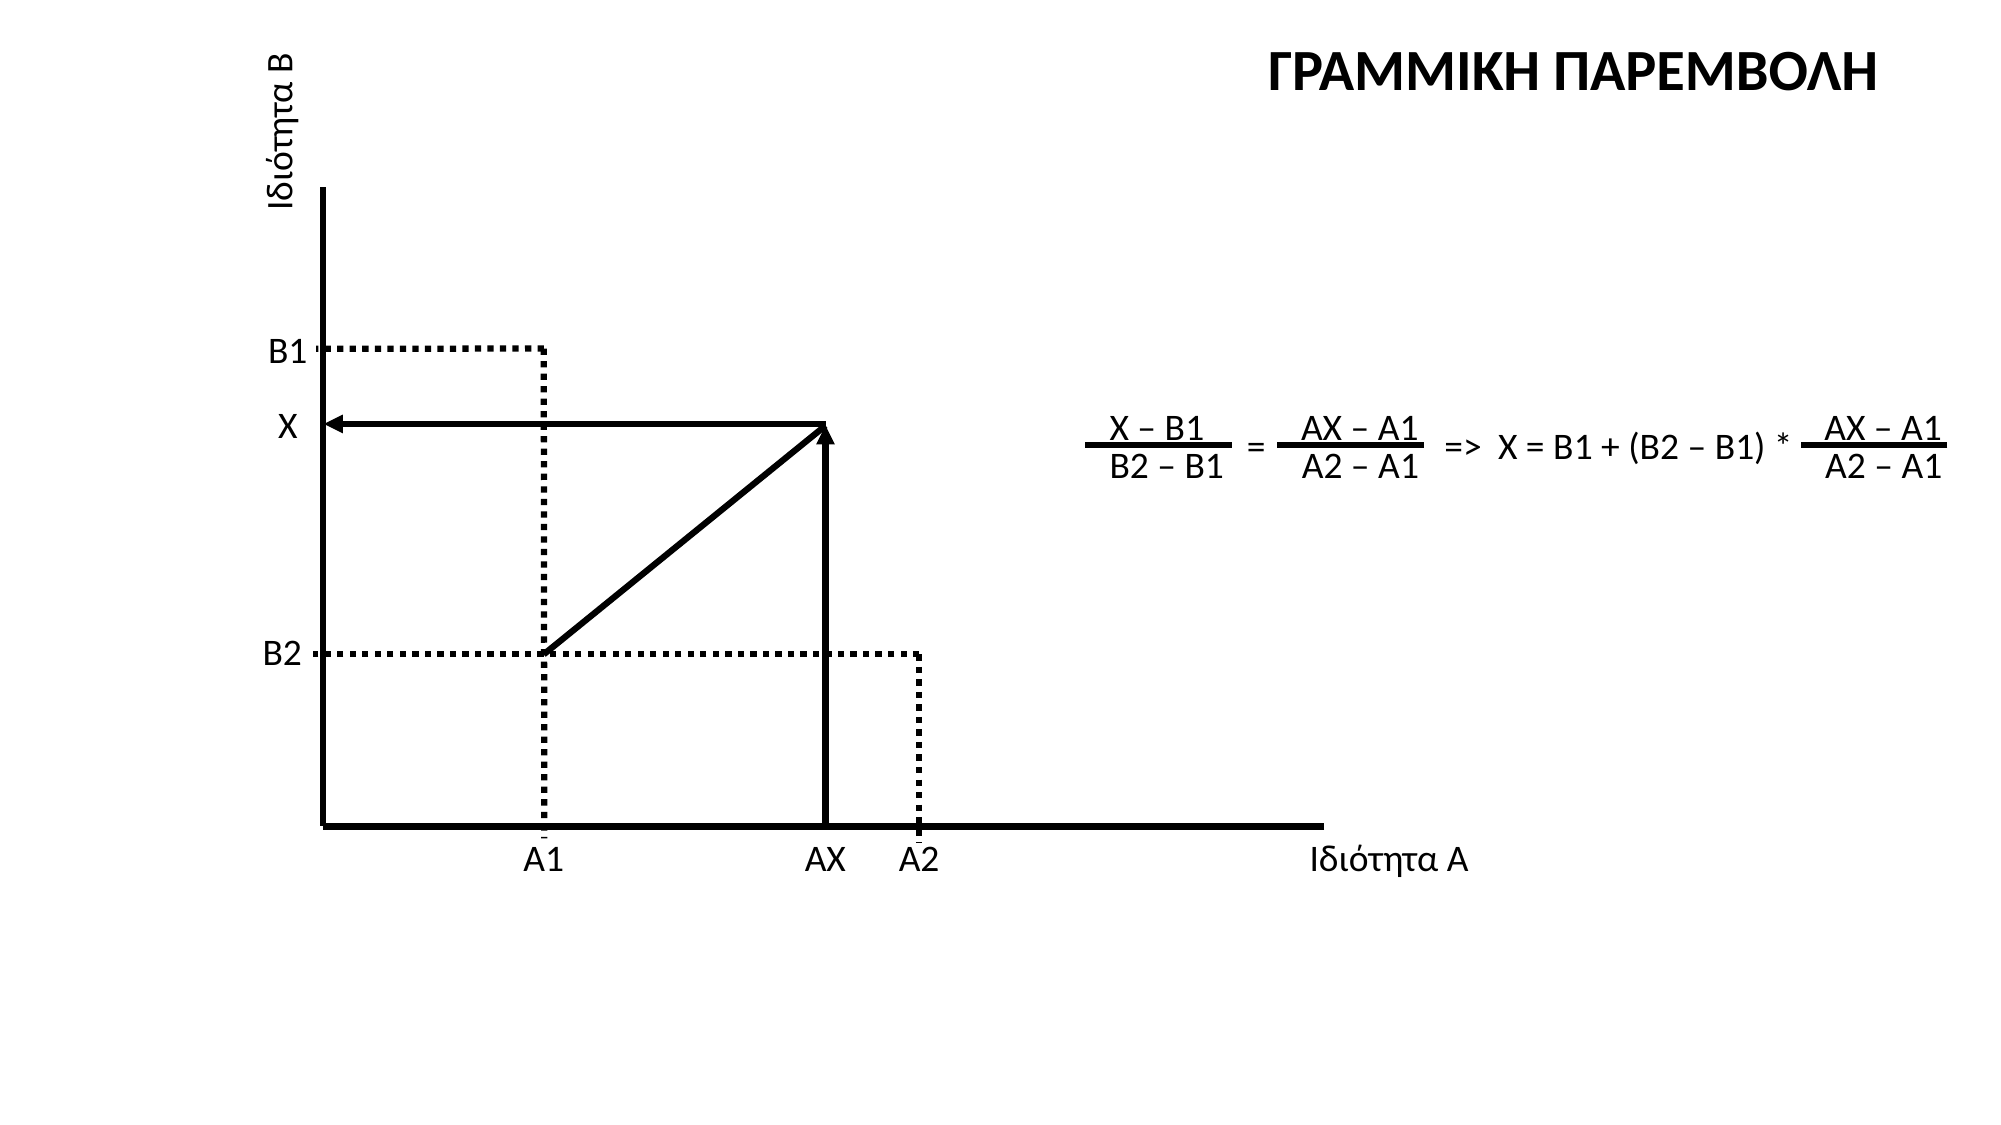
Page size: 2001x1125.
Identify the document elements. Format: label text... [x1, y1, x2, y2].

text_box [543, 425, 574, 655]
text_box ΑΧ – Α1 [1809, 395, 1958, 442]
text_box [576, 425, 825, 655]
text_box Ιδιότητα Α [1294, 826, 1484, 887]
text_box ΓΡΑΜΜΙΚΗ ΠΑΡΕΜΒΟΛΗ [1253, 24, 1894, 110]
text_box ΑΧ [790, 827, 862, 887]
text_box Β2 – Β1 [1094, 448, 1240, 494]
text_box Χ = Β1 + (Β2 – Β1) * [1483, 414, 1817, 520]
text_box Χ [263, 393, 313, 454]
text_box = [1232, 414, 1281, 475]
text_box Β2 – Β1 [1094, 433, 1232, 442]
text_box Α2 [883, 827, 955, 887]
text_box Χ – Β1 [1094, 395, 1220, 433]
text_box Ιδιότητα Β [247, 38, 308, 226]
text_box Α1 [508, 827, 579, 887]
text_box ΑΧ – Α1 [1286, 395, 1434, 442]
text_box B2 [247, 620, 318, 681]
text_box B1 [253, 318, 322, 378]
text_box Α2 – Α1 [1287, 433, 1434, 494]
text_box Α2 – Α1 [1810, 433, 1958, 494]
text_box => [1429, 414, 1483, 475]
